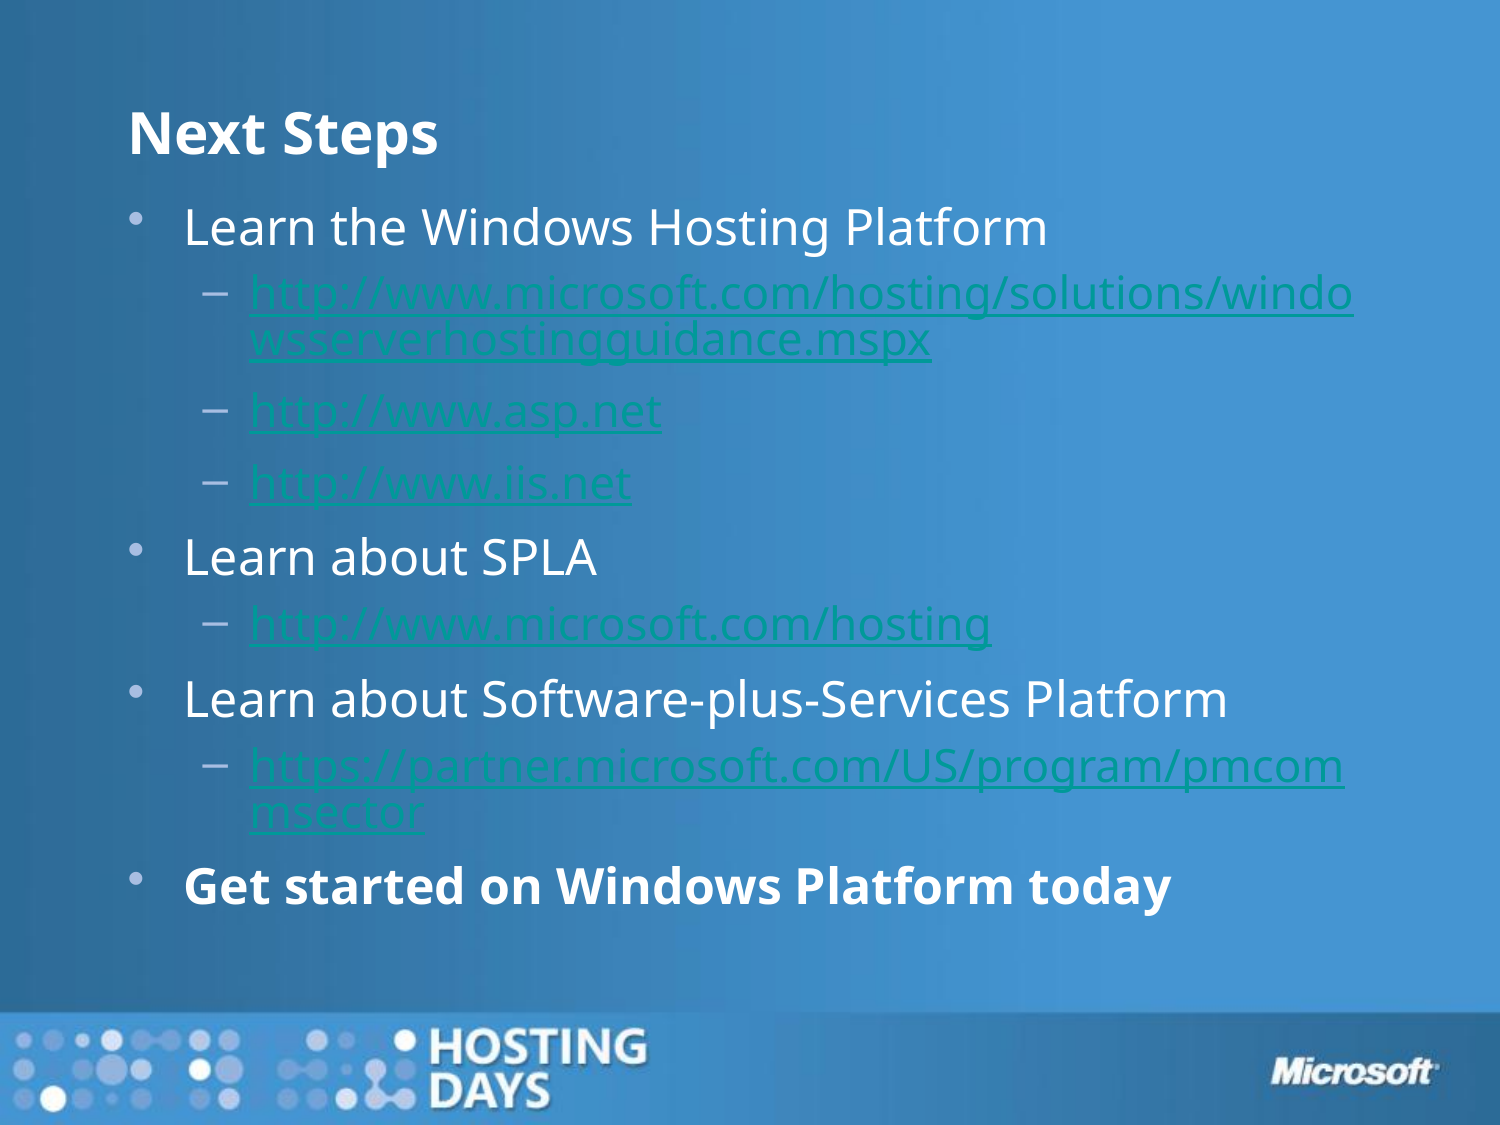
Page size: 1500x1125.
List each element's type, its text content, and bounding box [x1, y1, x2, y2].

list Learn the Windows Hosting Platform http://www.microsoft.com/hosting/solutions/windowsserverhostingguidance.mspx http://www.asp.net http://www.iis.net Learn about SPLA http://www.microsoft.com/hosting Learn about Software-plus-Services Platform https://partner.microsoft.com/US/program/pmcommsector Get started on Windows Platform today [112, 187, 1388, 863]
picture [0, 0, 1500, 1125]
title Next Steps [112, 74, 1388, 187]
